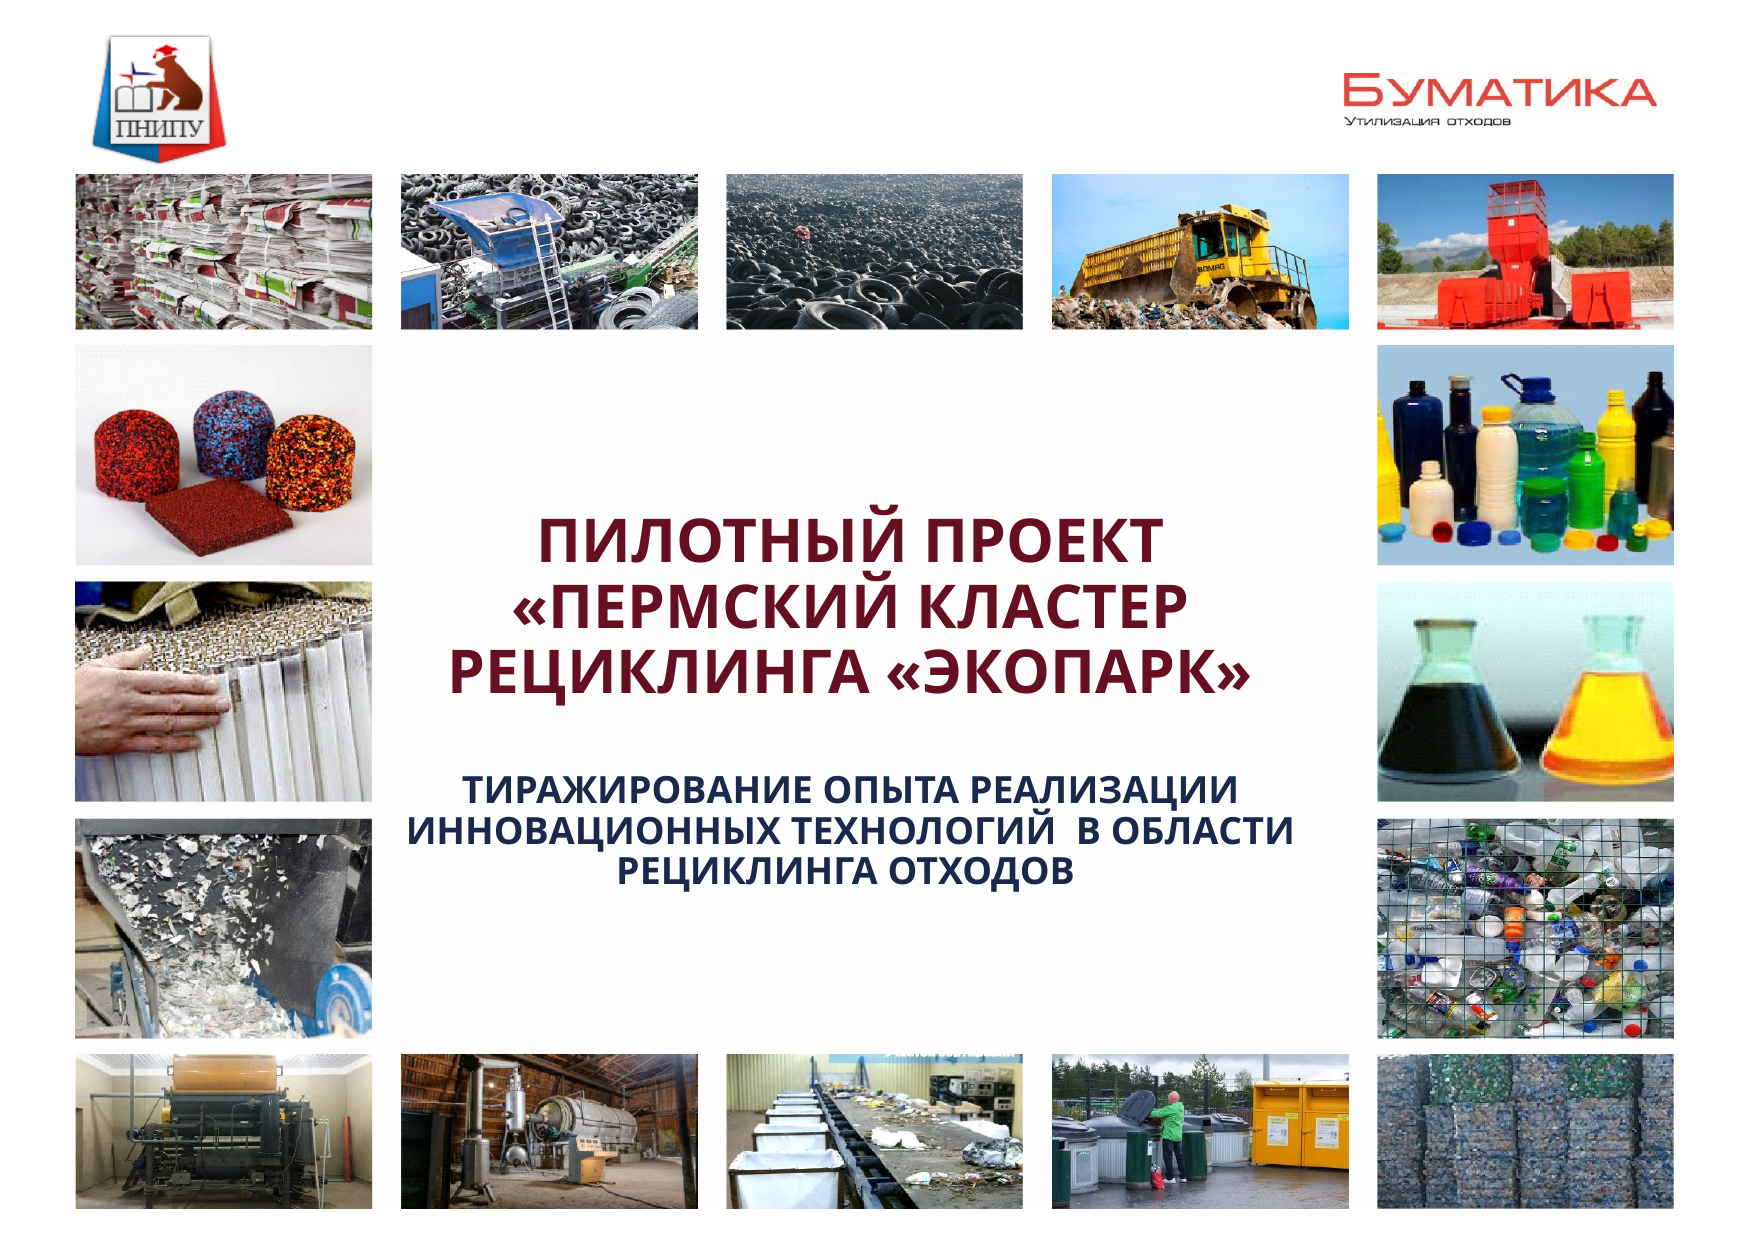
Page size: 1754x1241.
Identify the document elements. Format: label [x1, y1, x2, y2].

picture [1344, 73, 1657, 126]
picture [89, 34, 229, 166]
picture [75, 174, 1674, 1209]
